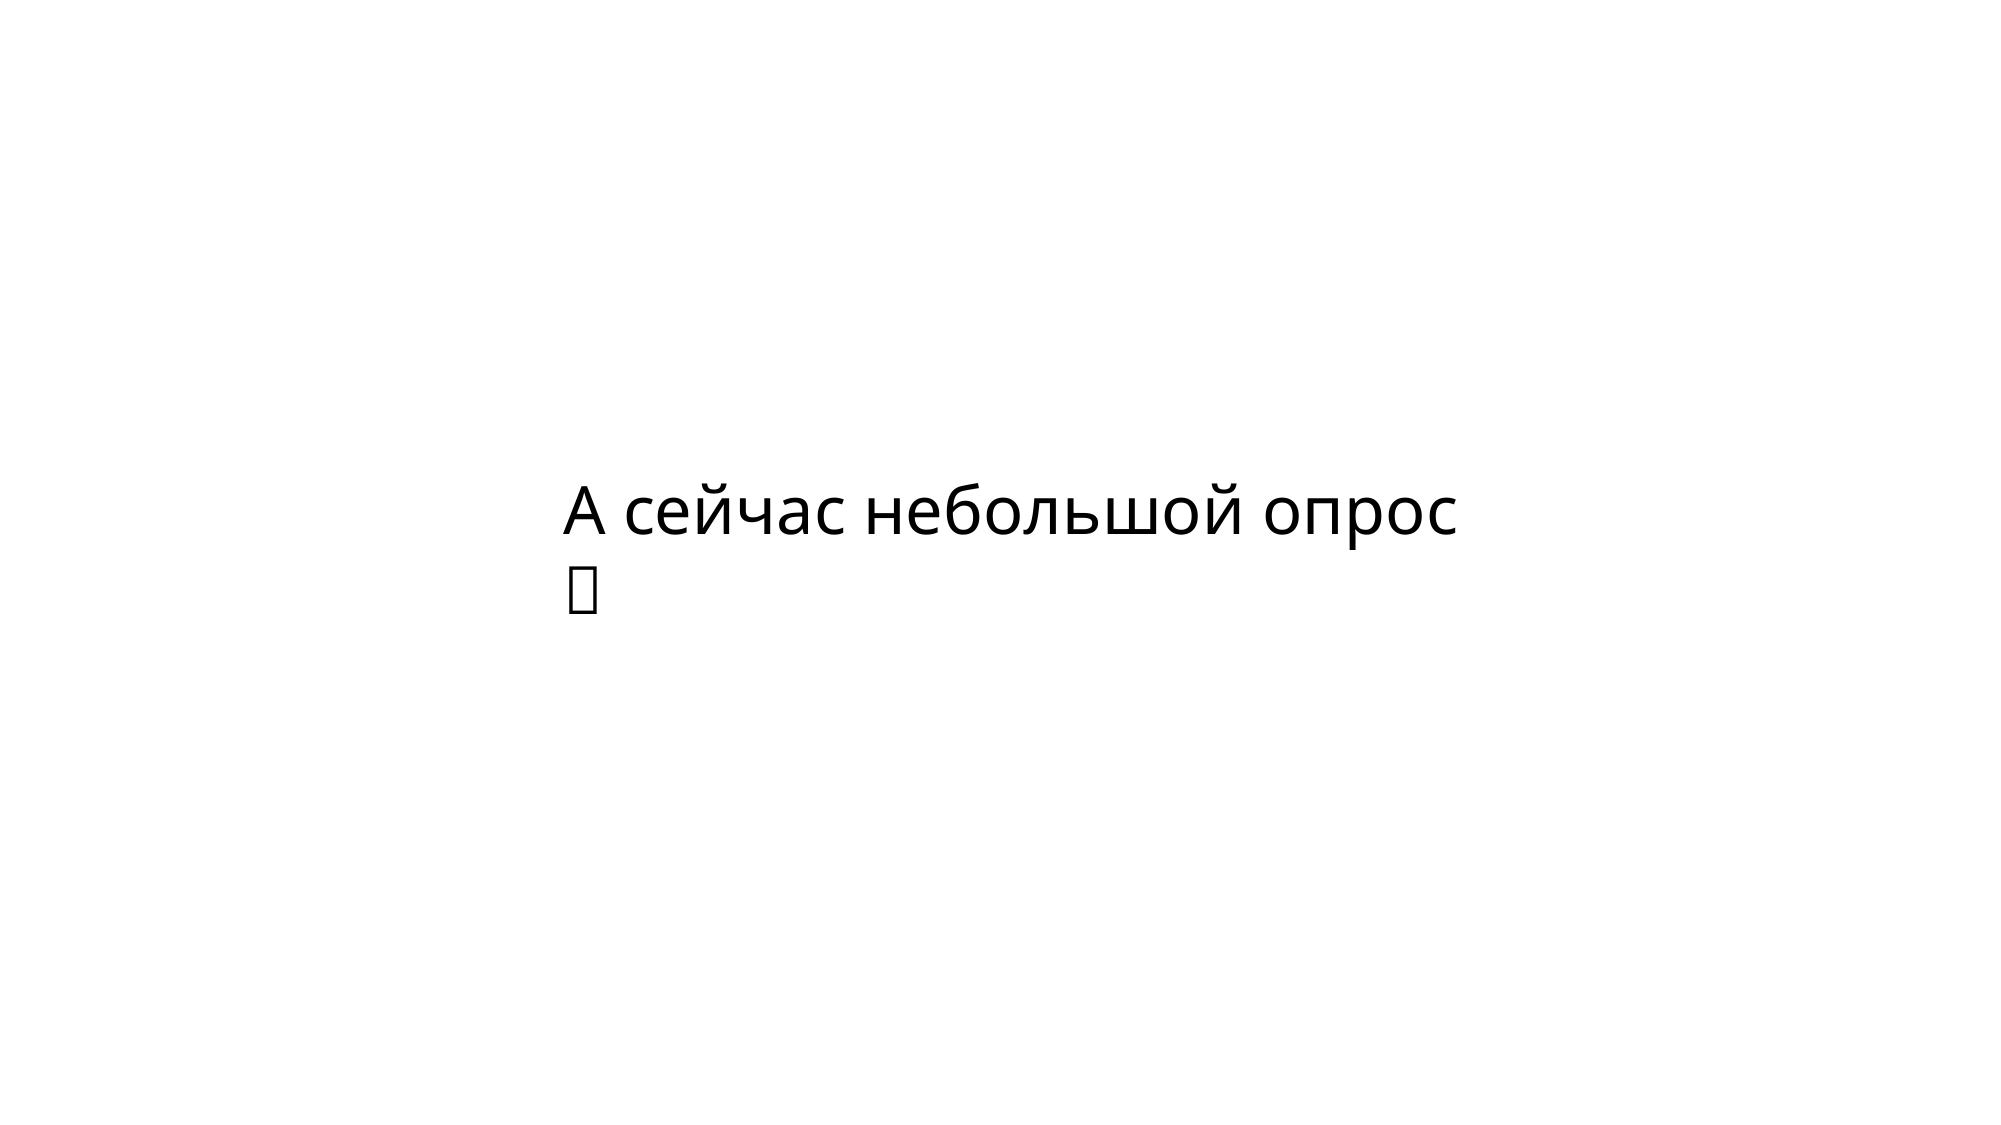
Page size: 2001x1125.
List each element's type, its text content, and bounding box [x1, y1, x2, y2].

text_box А сейчас небольшой опрос  [548, 460, 1528, 636]
